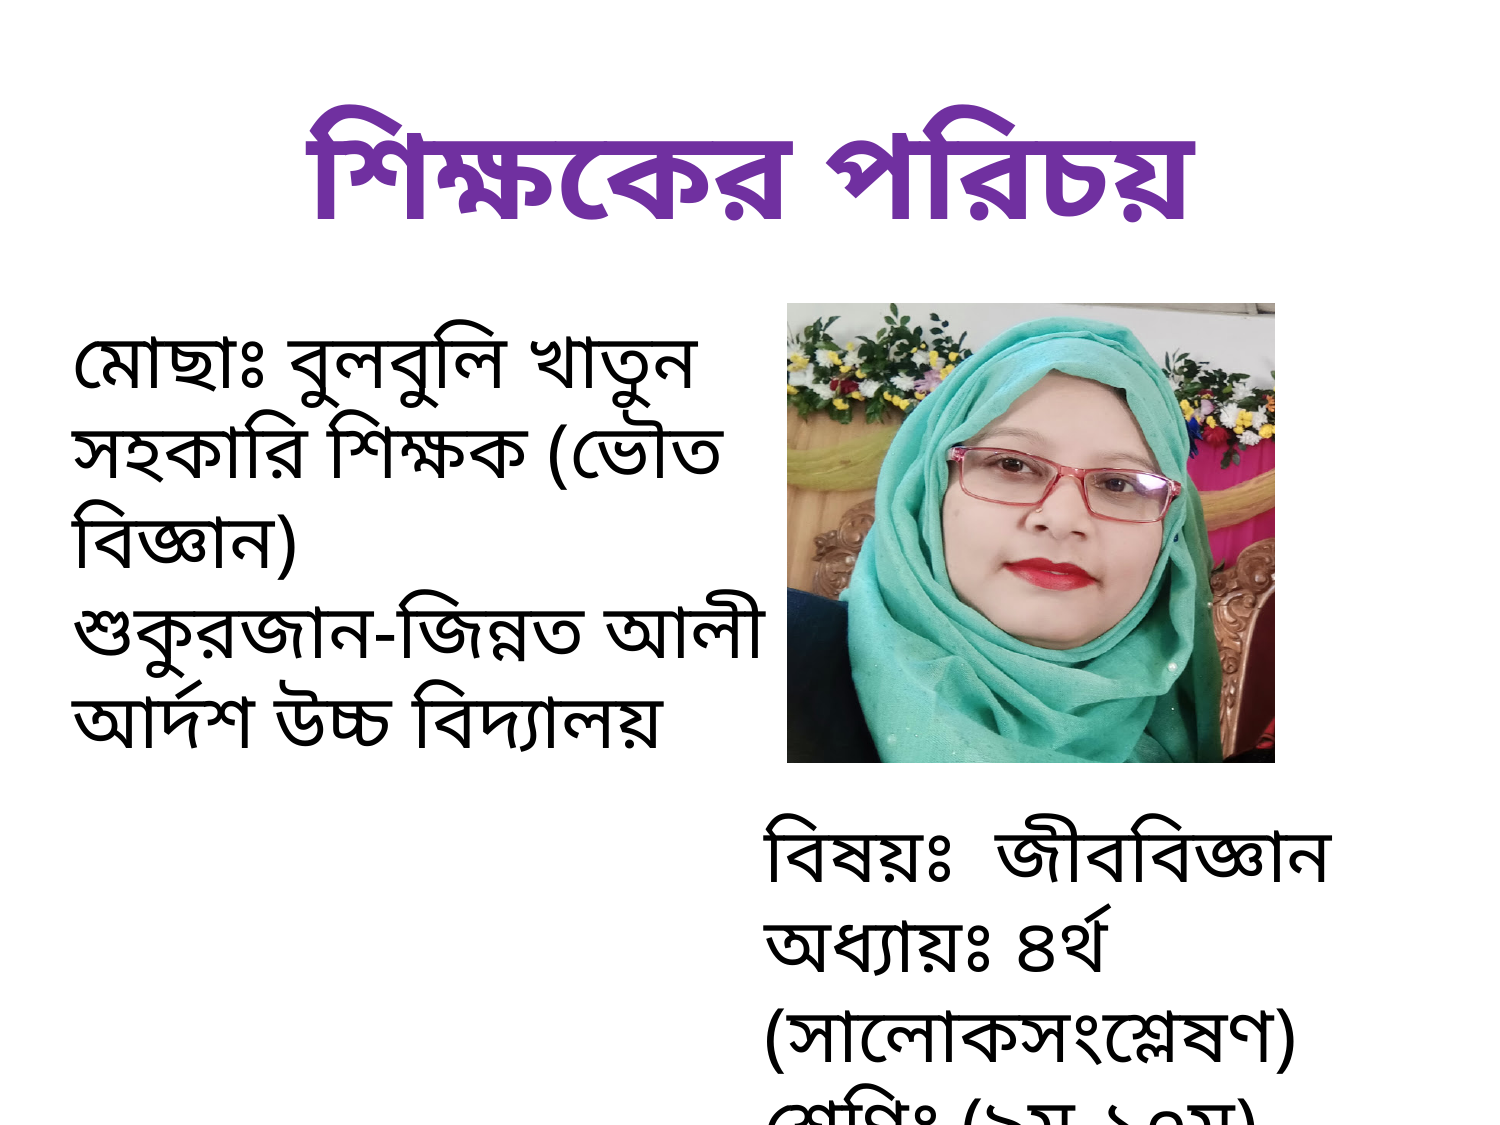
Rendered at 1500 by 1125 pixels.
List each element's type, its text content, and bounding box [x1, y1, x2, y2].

text_box বিষয়ঃ জীববিজ্ঞান অধ্যায়ঃ ৪র্থ (সালোকসংশ্লেষণ) শ্রেণিঃ (৯ম-১০ম) [750, 799, 1500, 1125]
picture [787, 302, 1276, 763]
text_box শিক্ষকের পরিচয় [292, 87, 1210, 253]
text_box মোছাঃ বুলবুলি খাতুন সহকারি শিক্ষক (ভৌত বিজ্ঞান) শুকুরজান-জিন্নত আলী আর্দশ উচ্চ বিদ্যালয় [38, 306, 789, 772]
